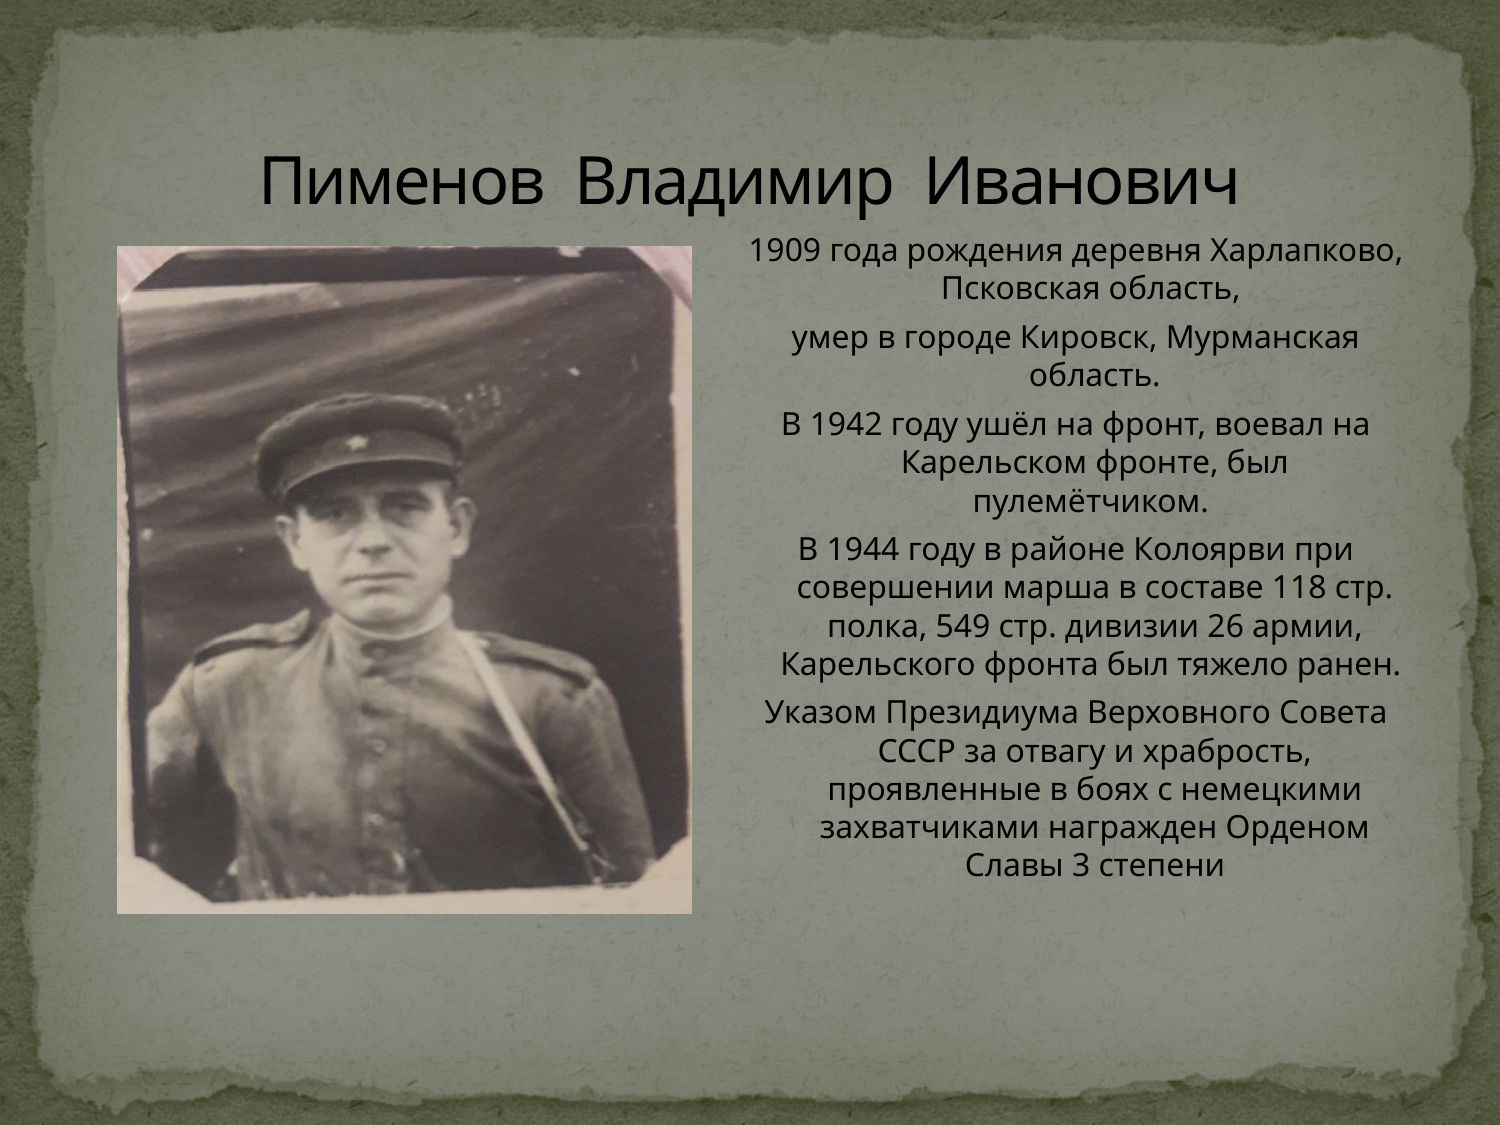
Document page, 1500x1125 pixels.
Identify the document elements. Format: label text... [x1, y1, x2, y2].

title Пименов Владимир Иванович [74, 24, 1425, 225]
list 1909 года рождения деревня Харлапково, Псковская область, умер в городе Кировск, Мурманская область. В 1942 году ушёл на фронт, воевал на Карельском фронте, был пулемётчиком. В 1944 году в районе Колоярви при совершении марша в составе 118 стр. полка, 549 стр. дивизии 26 армии, Карельского фронта был тяжело ранен. Указом Президиума Верховного Совета СССР за отвагу и храбрость, проявленные в боях с немецкими захватчиками награжден Орденом Славы 3 степени [726, 225, 1425, 926]
picture [117, 246, 692, 915]
